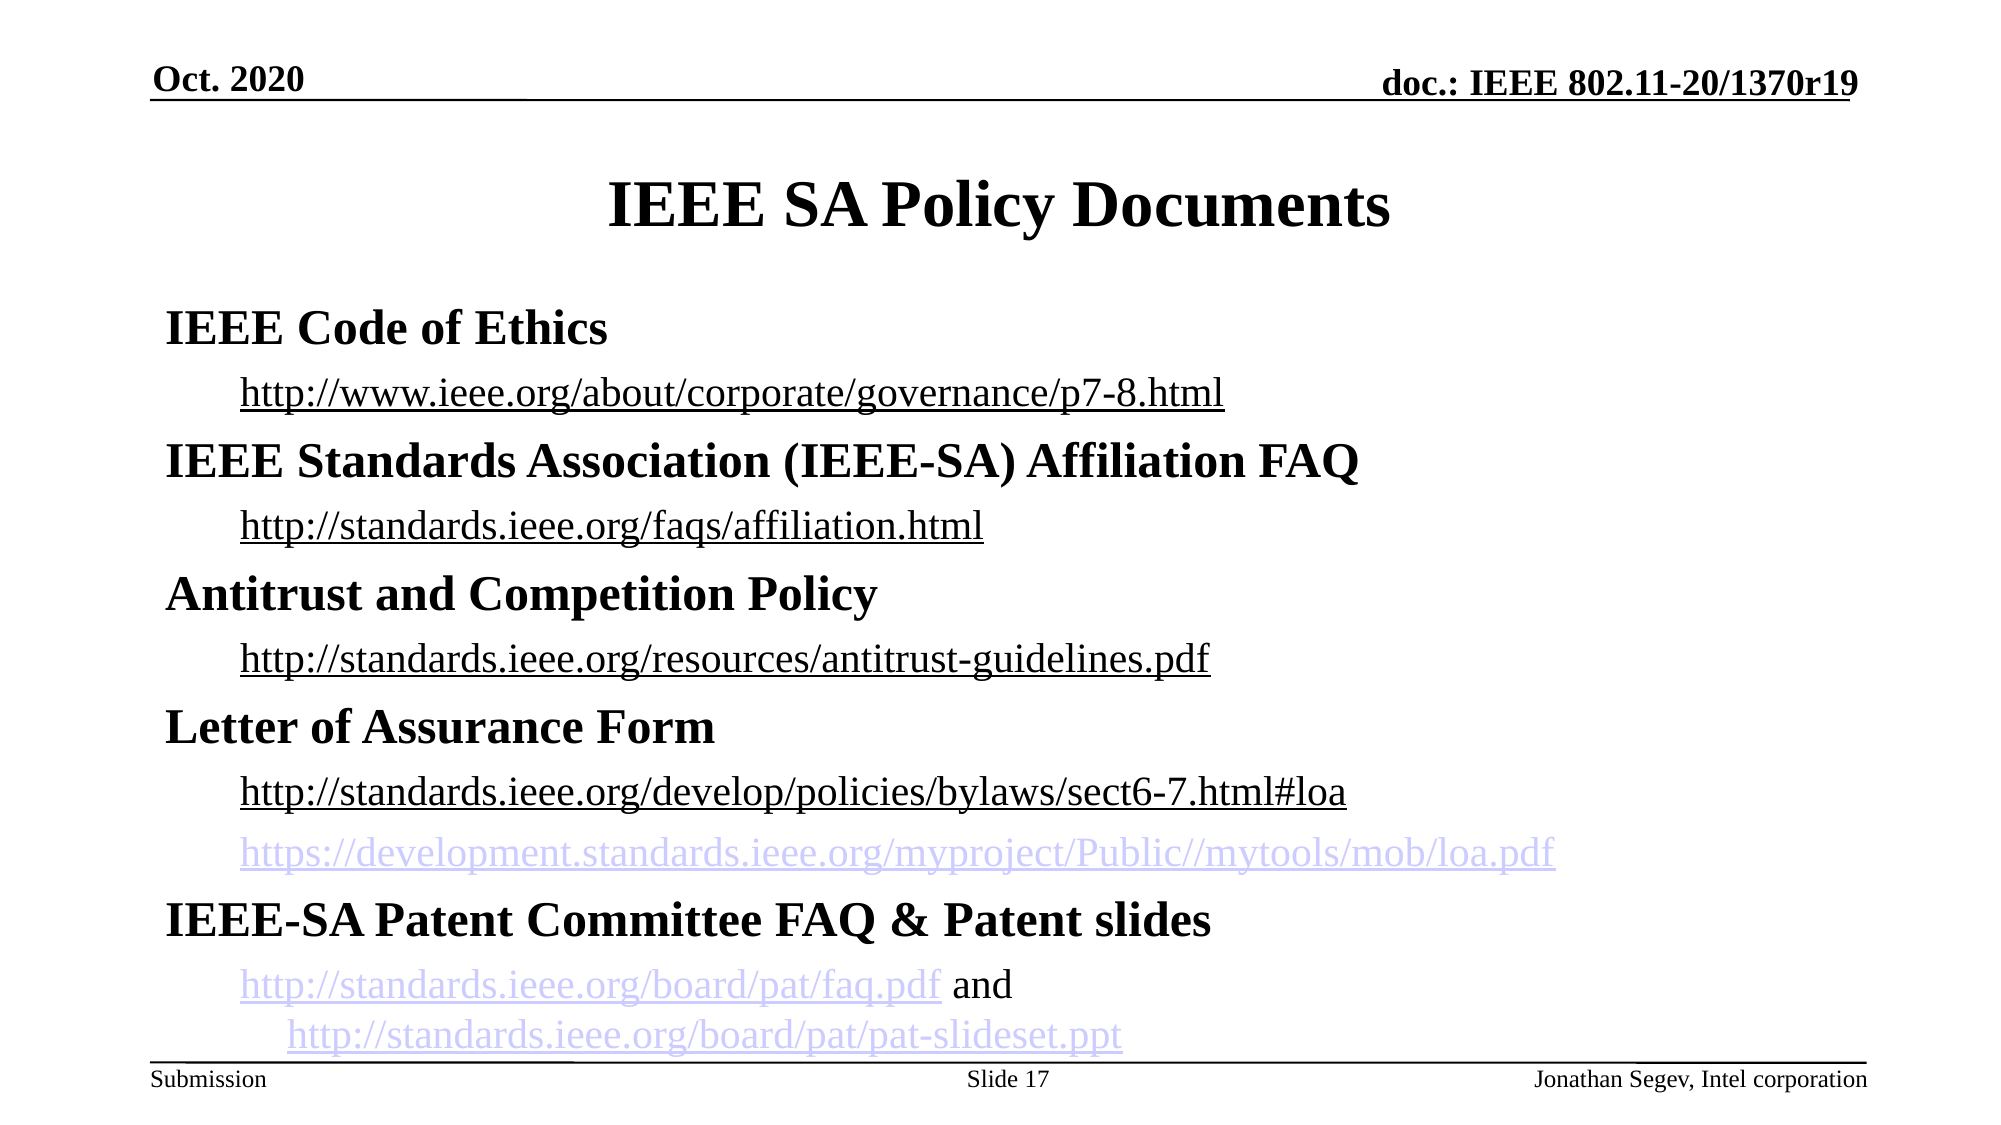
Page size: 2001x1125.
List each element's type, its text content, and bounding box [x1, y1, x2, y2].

list IEEE Code of Ethics http://www.ieee.org/about/corporate/governance/p7-8.html IEEE Standards Association (IEEE-SA) Affiliation FAQ http://standards.ieee.org/faqs/affiliation.html Antitrust and Competition Policy http://standards.ieee.org/resources/antitrust-guidelines.pdf Letter of Assurance Form http://standards.ieee.org/develop/policies/bylaws/sect6-7.html#loa https://development.standards.ieee.org/myproject/Public//mytools/mob/loa.pdf IEEE-SA Patent Committee FAQ & Patent slides http://standards.ieee.org/board/pat/faq.pdf and http://standards.ieee.org/board/pat/pat-slideset.ppt [149, 286, 1850, 1000]
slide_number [152, 54, 563, 100]
footer Jonathan Segev, Intel corporation [1171, 1061, 1869, 1093]
title IEEE SA Policy Documents [149, 112, 1850, 286]
slide_number Slide 17 [950, 1061, 1067, 1123]
